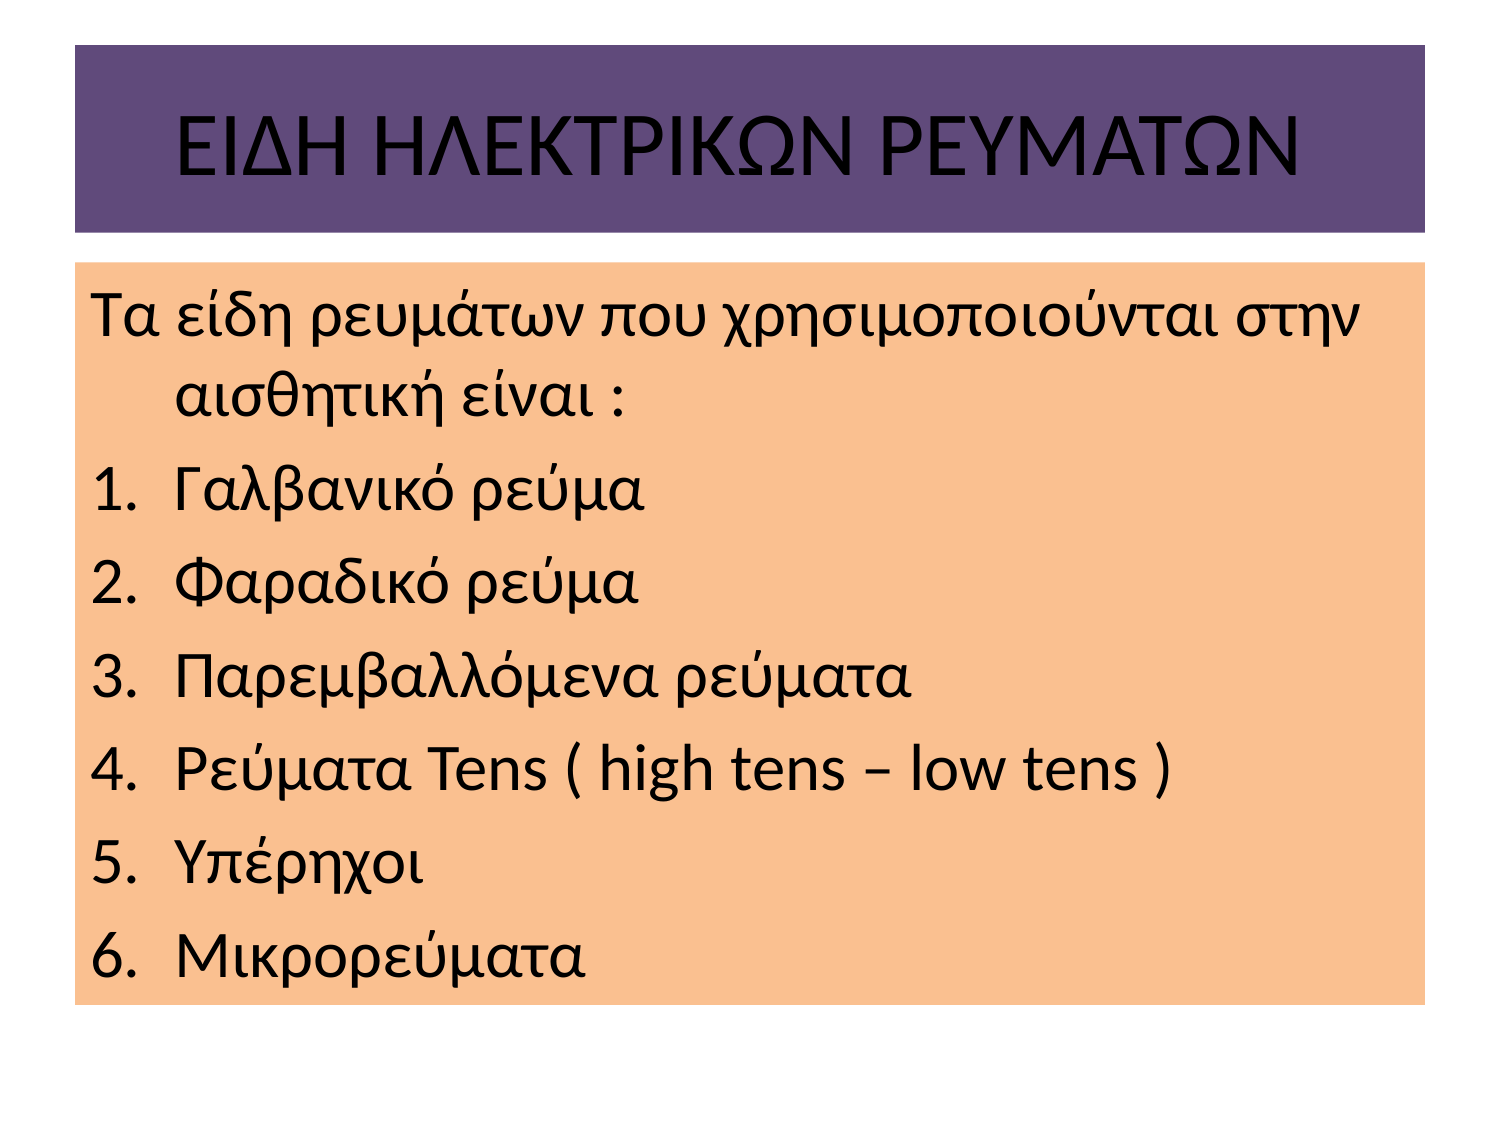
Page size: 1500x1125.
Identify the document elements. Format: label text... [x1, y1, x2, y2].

title ΕΙΔΗ ΗΛΕΚΤΡΙΚΩΝ ΡΕΥΜΑΤΩΝ [75, 45, 1425, 233]
list Τα είδη ρευμάτων που χρησιμοποιούνται στην αισθητική είναι : Γαλβανικό ρεύμα Φαραδικό ρεύμα Παρεμβαλλόμενα ρεύματα Ρεύματα Tens ( high tens – low tens ) Υπέρηχοι Μικρορεύματα [75, 262, 1425, 1005]
